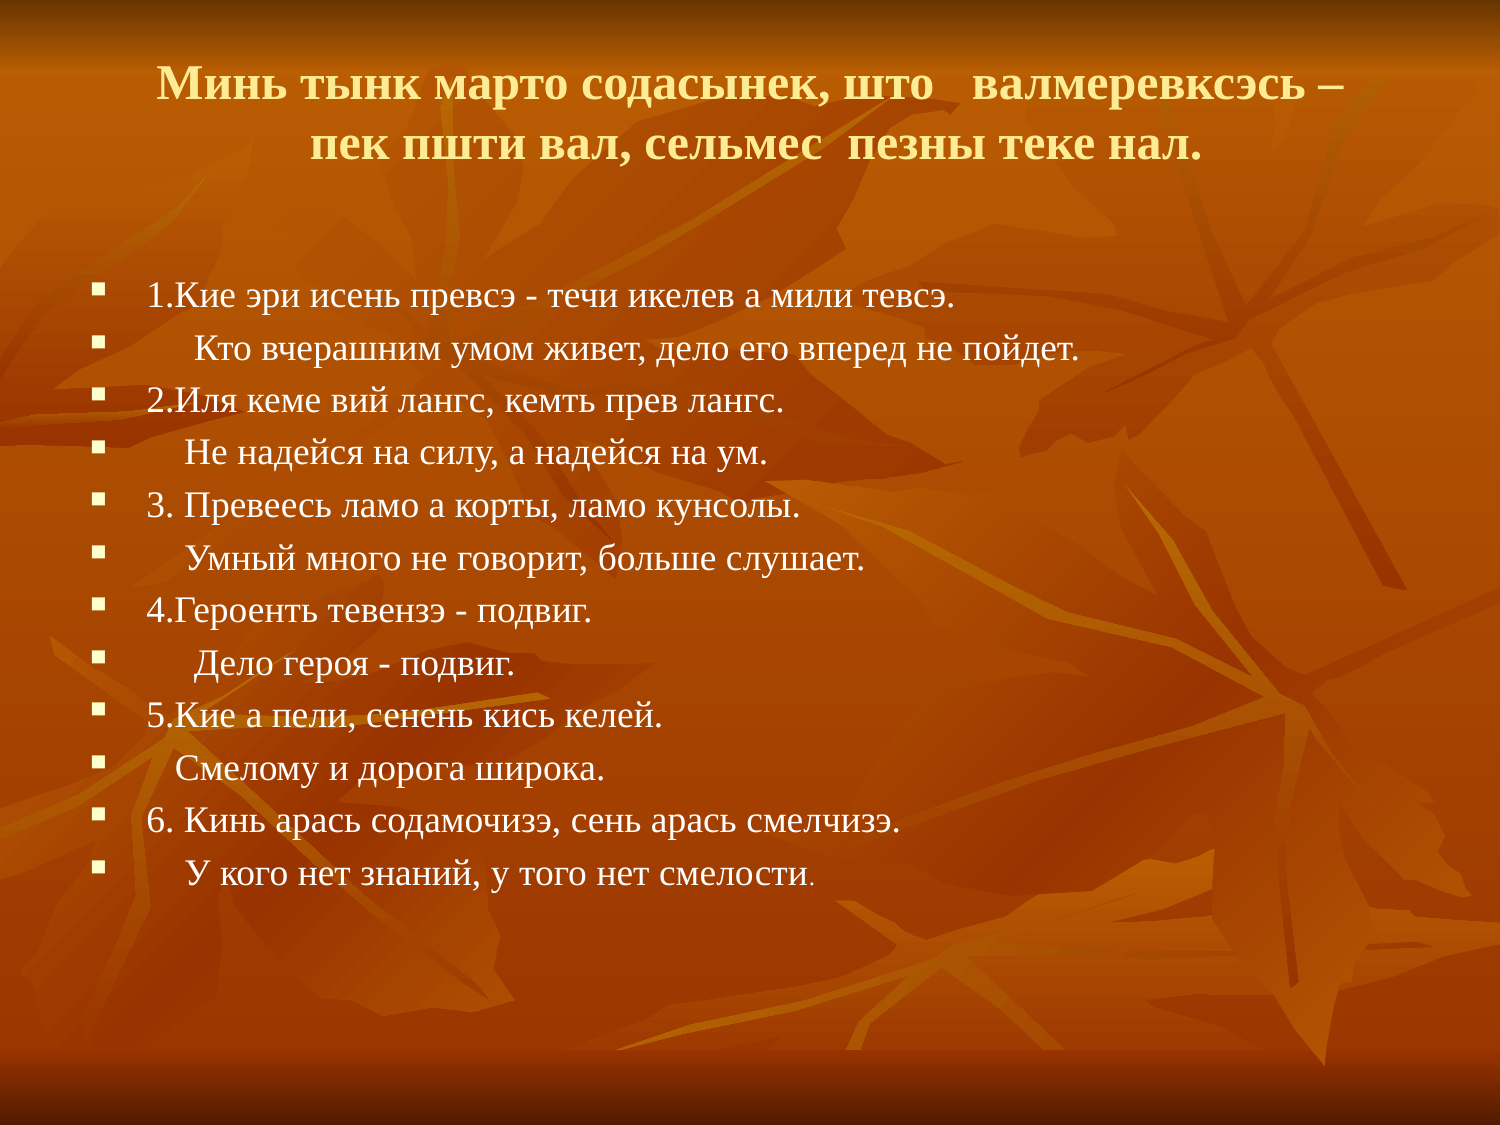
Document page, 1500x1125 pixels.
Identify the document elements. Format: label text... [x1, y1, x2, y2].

title Минь тынк марто содасынек, што валмеревксэсь – пек пшти вал, сельмес пезны теке нал. [74, 45, 1426, 234]
list 1.Кие эри исень превсэ - течи икелев а мили тевсэ. Кто вчерашним умом живет, дело его вперед не пойдет. 2.Иля кеме вий лангс, кемть прев лангс. Не надейся на силу, а надейся на ум. 3. Превеесь ламо а корты, ламо кунсолы. Умный много не говорит, больше слушает. 4.Героенть тевензэ - подвиг. Дело героя - подвиг. 5.Кие а пели, сенень кись келей. Смелому и дорога широка. 6. Кинь арась содамочизэ, сень арась смелчизэ. У кого нет знаний, у того нет смелости. [74, 262, 1426, 1006]
